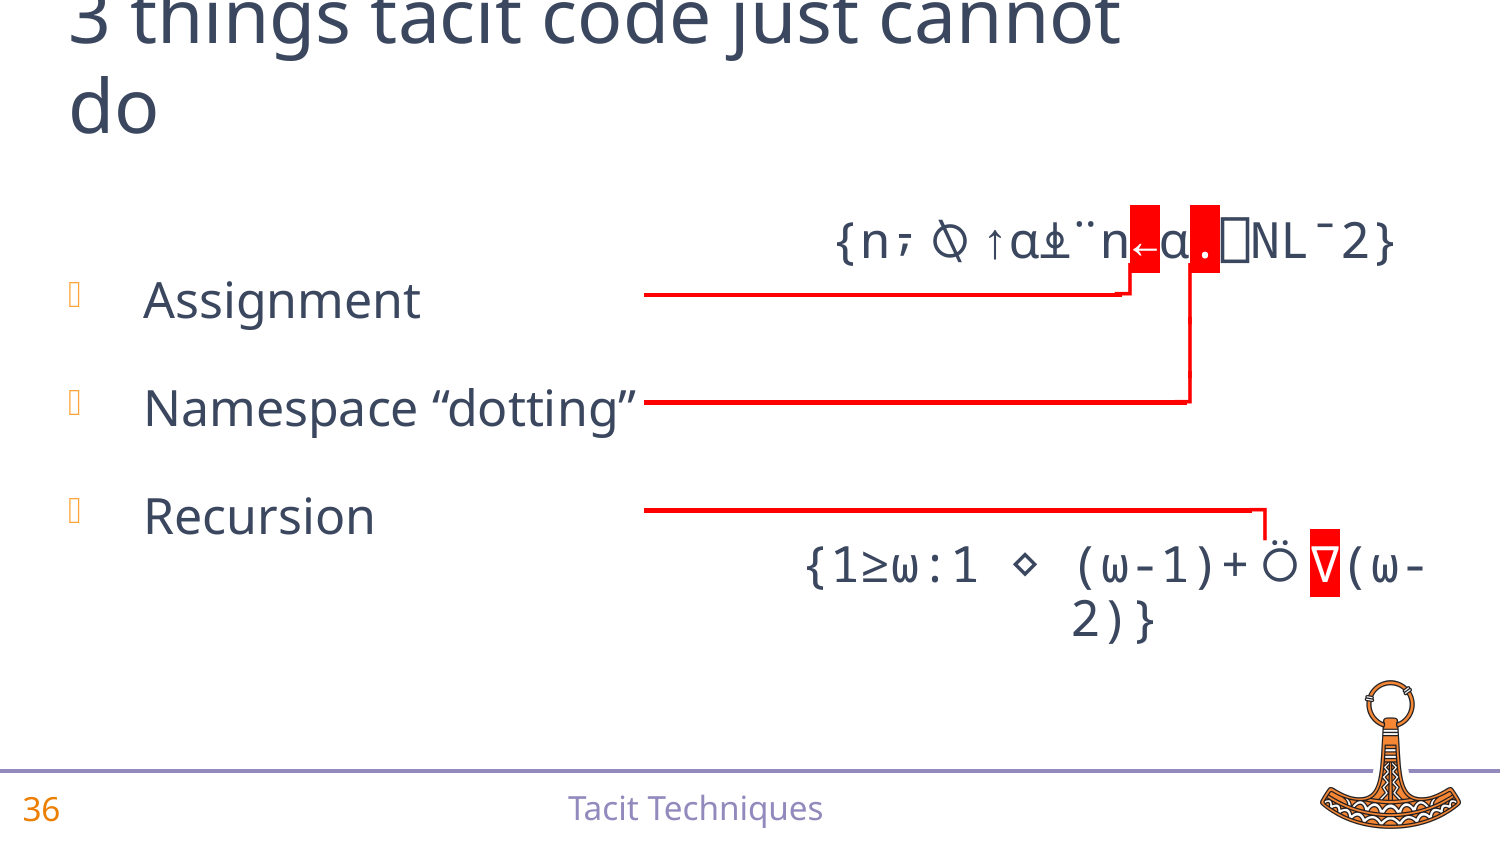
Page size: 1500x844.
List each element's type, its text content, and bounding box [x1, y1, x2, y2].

picture [1320, 740, 1461, 829]
list {n⍪⍉↑⍺⍎¨n←⍺.⎕NL¯2} ┘ │ │ ┘ ┐ {1≥⍵:1 ⋄ (⍵-1)+⍥∇(⍵-2)} [742, 207, 1489, 740]
list Assignment Namespace “dotting” Recursion [53, 207, 727, 740]
title 3 things tacit code just cannot do [53, 43, 1203, 157]
